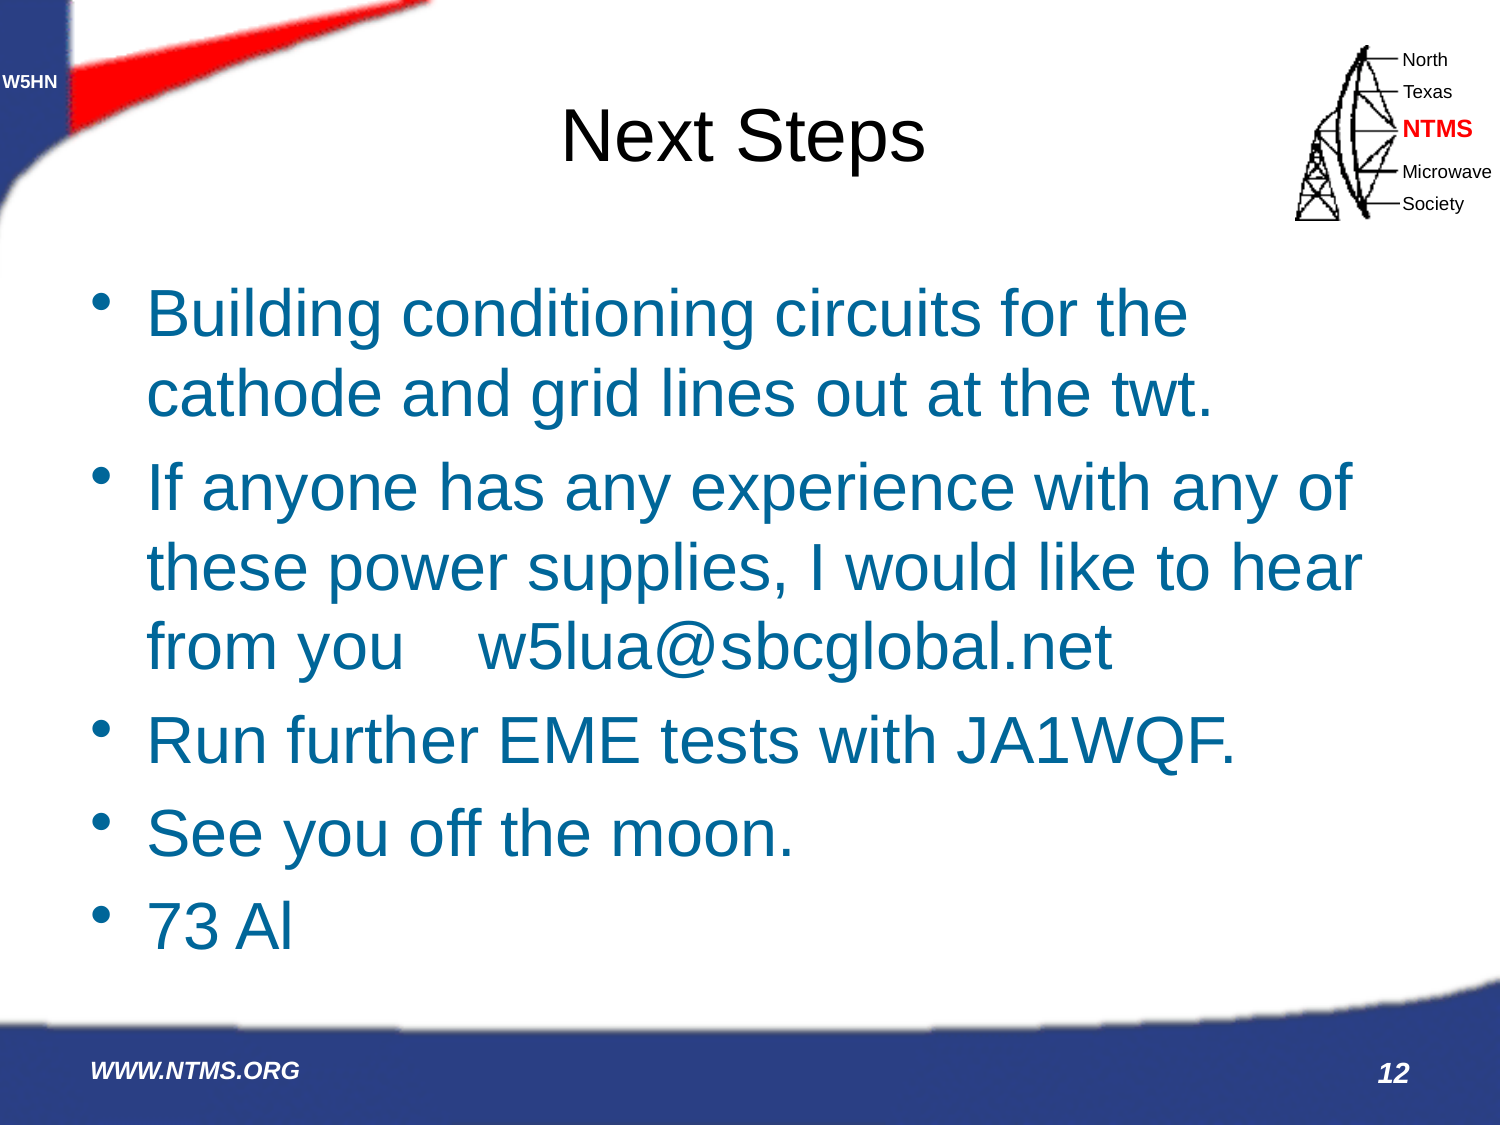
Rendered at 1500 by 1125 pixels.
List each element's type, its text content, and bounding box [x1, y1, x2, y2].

footer WWW.NTMS.ORG [74, 1046, 551, 1125]
title Next Steps [212, 37, 1275, 225]
slide_number 12 [1074, 1046, 1426, 1125]
list Building conditioning circuits for the cathode and grid lines out at the twt. If anyone has any experience with any of these power supplies, I would like to hear from you w5lua@sbcglobal.net Run further EME tests with JA1WQF. See you off the moon. 73 Al [75, 262, 1425, 1005]
picture [0, 0, 1500, 1125]
